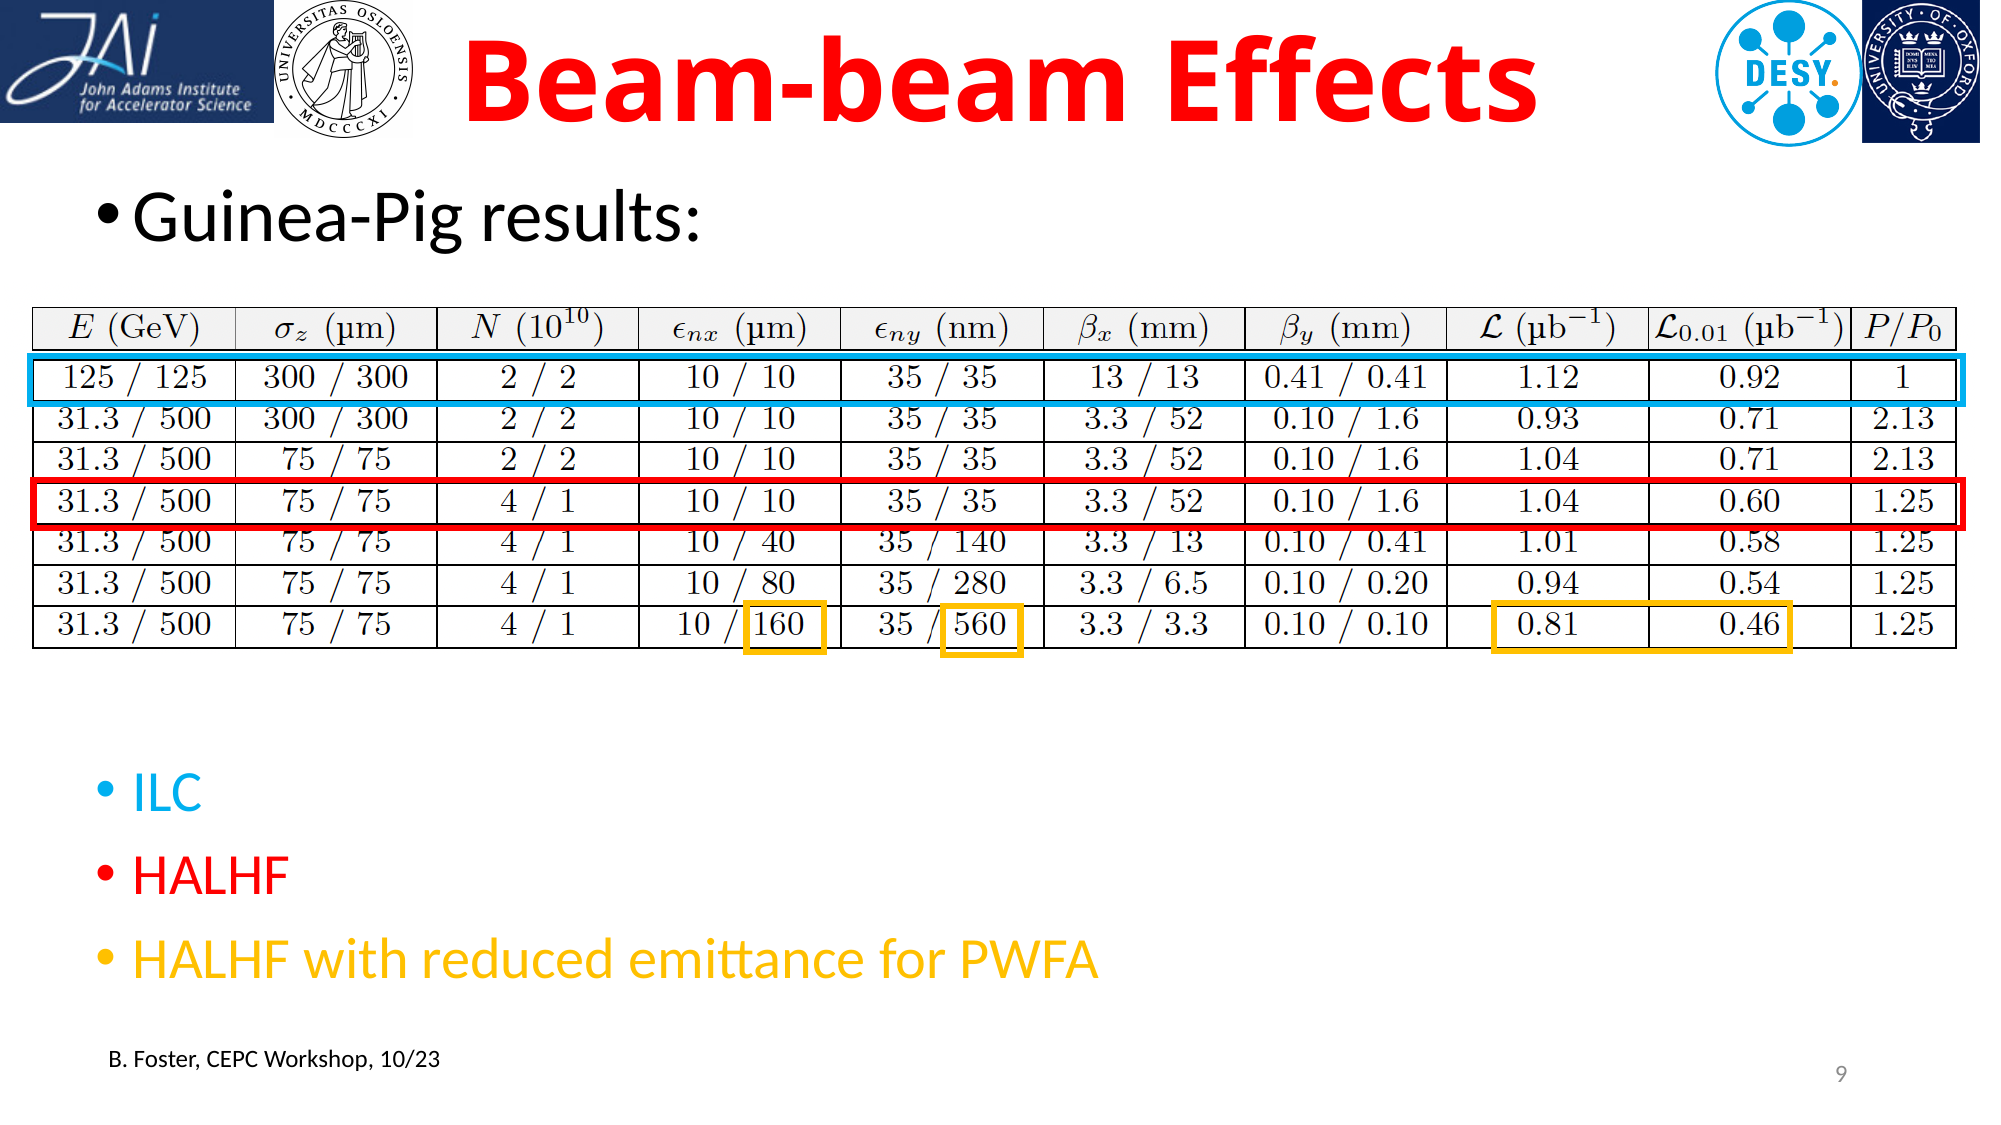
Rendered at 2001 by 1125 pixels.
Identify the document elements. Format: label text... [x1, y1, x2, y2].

slide_number 9 [1412, 1042, 1863, 1103]
title Beam-beam Effects [137, 0, 1863, 195]
footer B. Foster, CEPC Workshop, 10/23 [93, 1034, 769, 1095]
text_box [746, 602, 1791, 656]
picture [1863, 0, 1980, 143]
picture [4, 282, 1975, 654]
list Guinea-Pig results: ILC HALHF HALHF with reduced emittance for PWFA [80, 169, 1806, 282]
picture [0, 0, 137, 123]
list Guinea-Pig results: ILC HALHF HALHF with reduced emittance for PWFA [80, 654, 1806, 1033]
